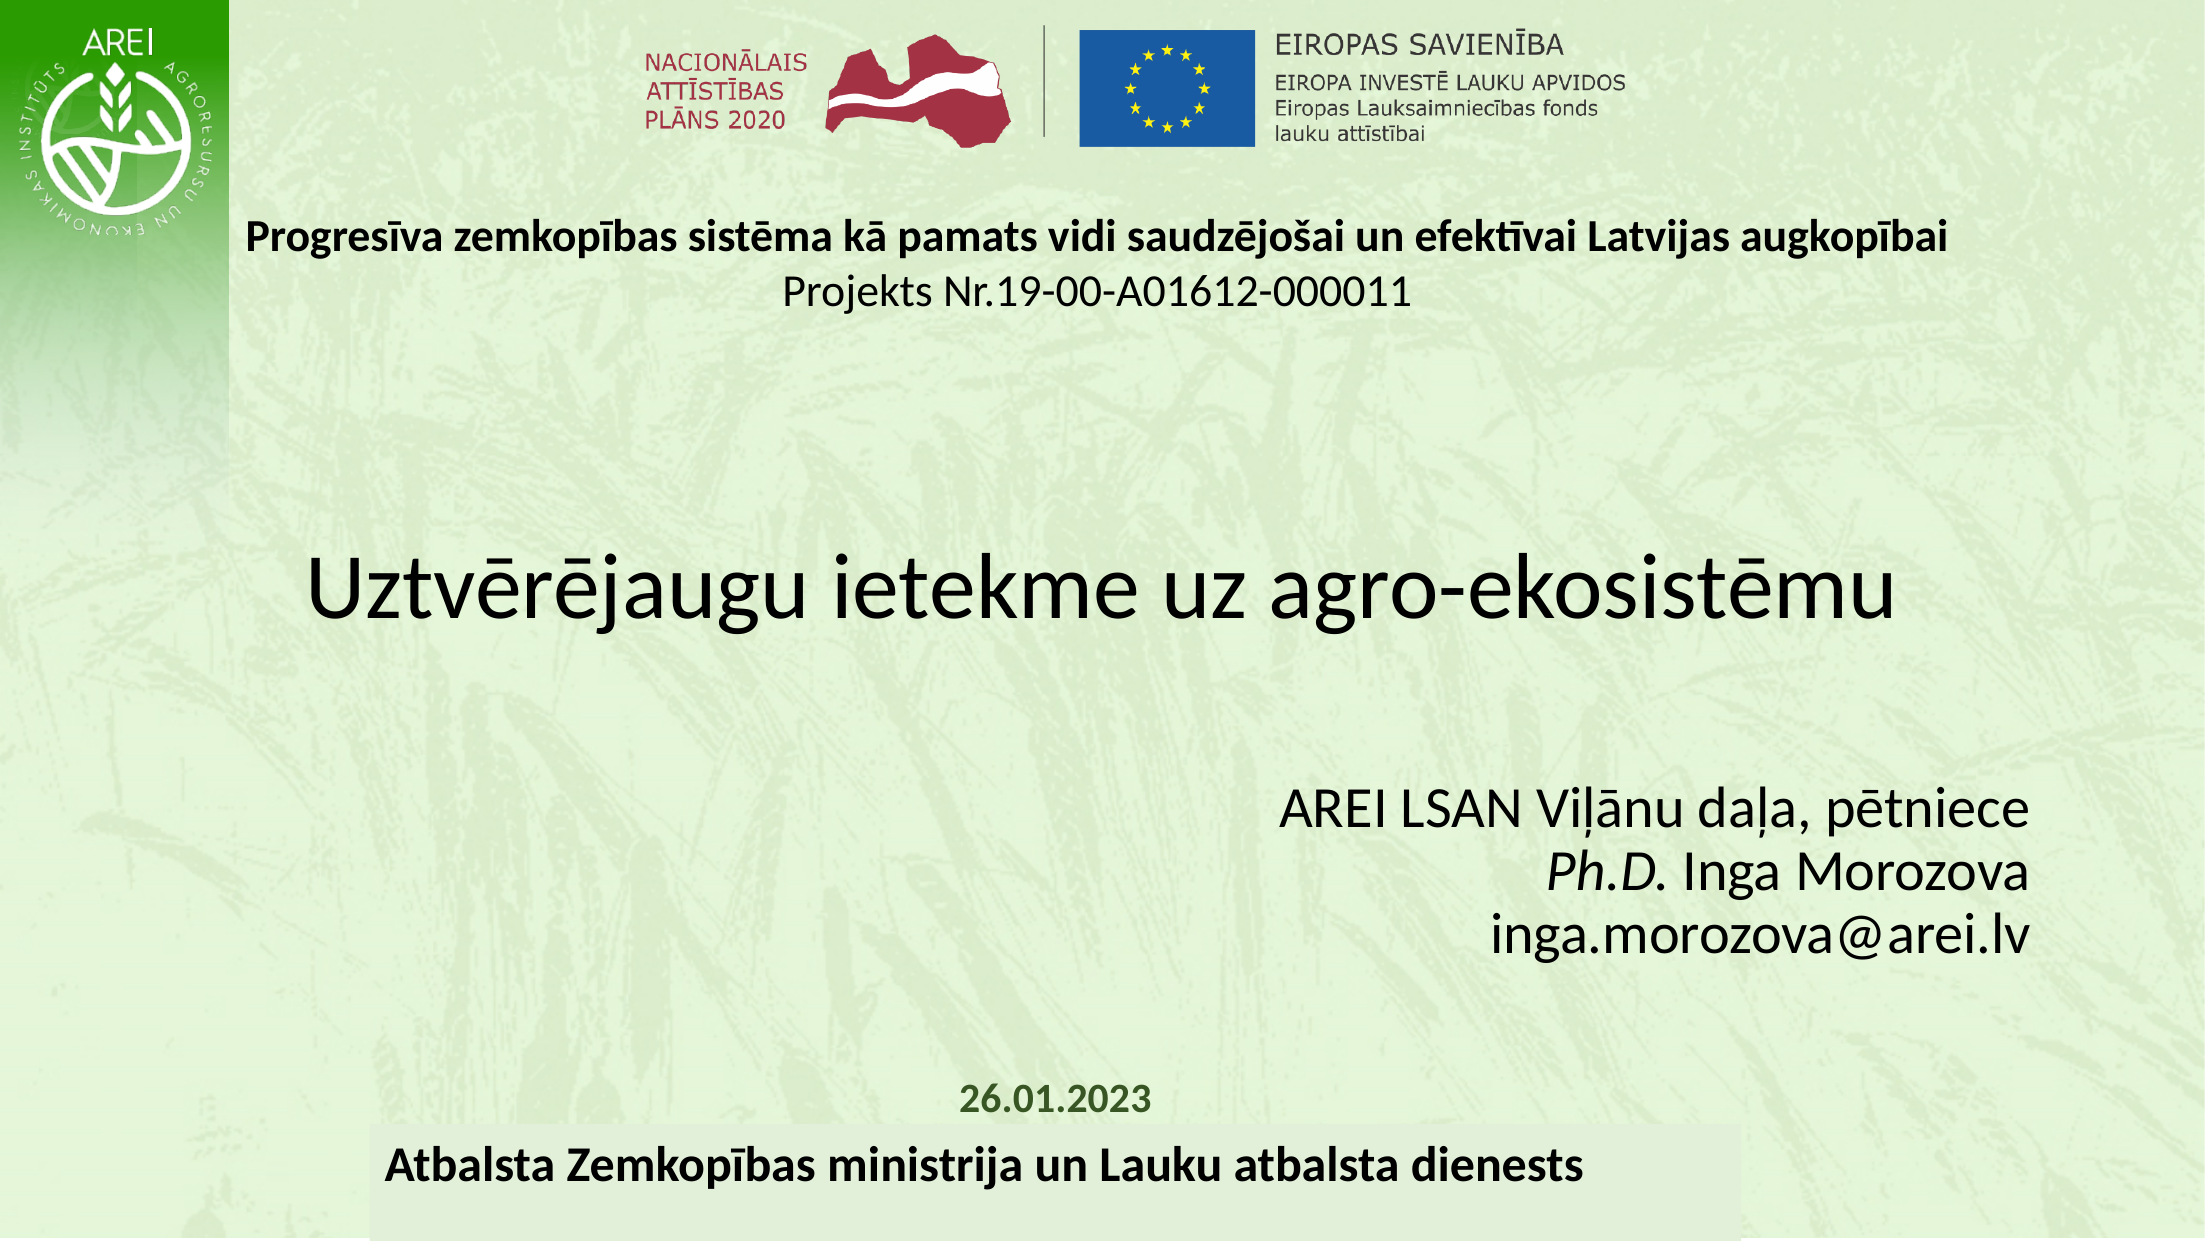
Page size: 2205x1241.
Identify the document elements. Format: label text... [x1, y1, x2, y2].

text_box Atbalsta Zemkopības ministrija un Lauku atbalsta dienests [369, 1123, 1742, 1241]
text_box Uztvērējaugu ietekme uz agro-ekosistēmu [290, 517, 1915, 645]
text_box AREI LSAN Viļānu daļa, pētniece Ph.D. Inga Morozova inga.morozova@arei.lv [1109, 788, 2030, 994]
picture [0, 0, 2205, 1241]
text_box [0, 0, 229, 554]
text_box 26.01.2023 [944, 1062, 1167, 1128]
text_box Progresīva zemkopības sistēma kā pamats vidi saudzējošai un efektīvai Latvijas augkopībai Projekts Nr.19-00-A01612-000011 [229, 198, 1984, 323]
